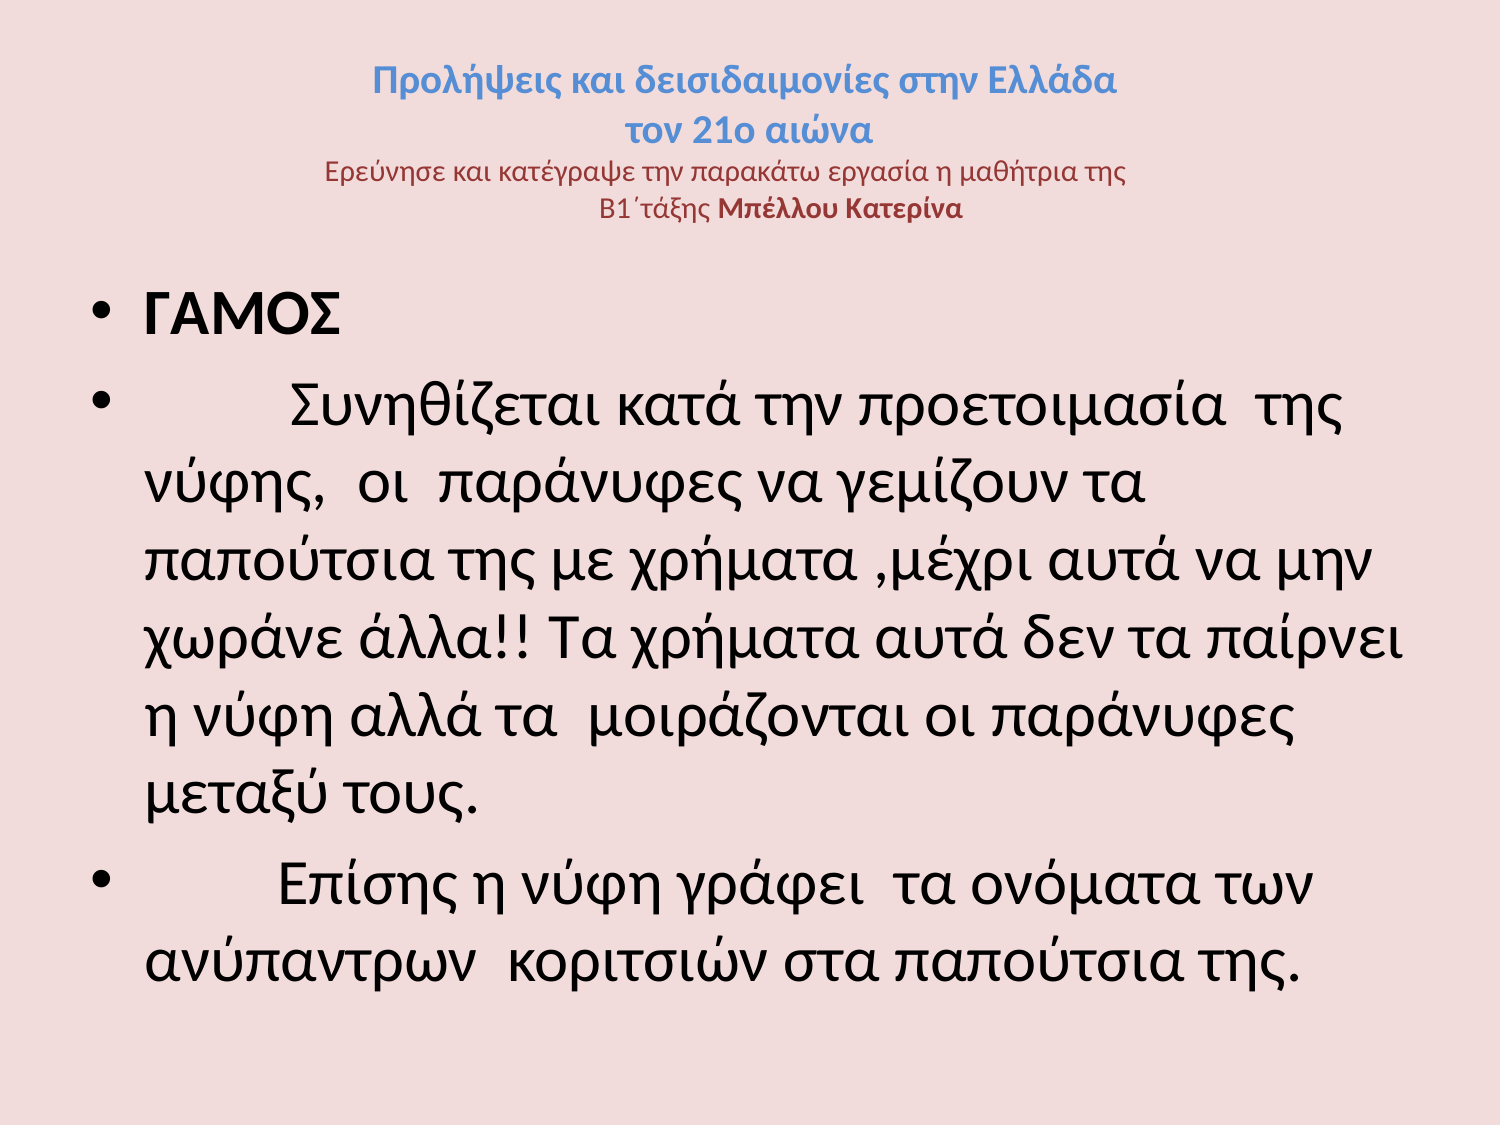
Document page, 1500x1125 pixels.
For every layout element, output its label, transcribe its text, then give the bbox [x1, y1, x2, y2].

title Προλήψεις και δεισιδαιμονίες στην Ελλάδα τον 21ο αιώνα Ερεύνησε και κατέγραψε την παρακάτω εργασία η μαθήτρια της Β1΄τάξης Μπέλλου Κατερίνα [75, 45, 1425, 233]
list ΓΑΜΟΣ Συνηθίζεται κατά την προετοιμασία της νύφης, οι παράνυφες να γεμίζουν τα παπούτσια της με χρήματα ,μέχρι αυτά να μην χωράνε άλλα!! Τα χρήματα αυτά δεν τα παίρνει η νύφη αλλά τα μοιράζονται οι παράνυφες μεταξύ τους. Επίσης η νύφη γράφει τα ονόματα των ανύπαντρων κοριτσιών στα παπούτσια της. [75, 262, 1425, 1005]
